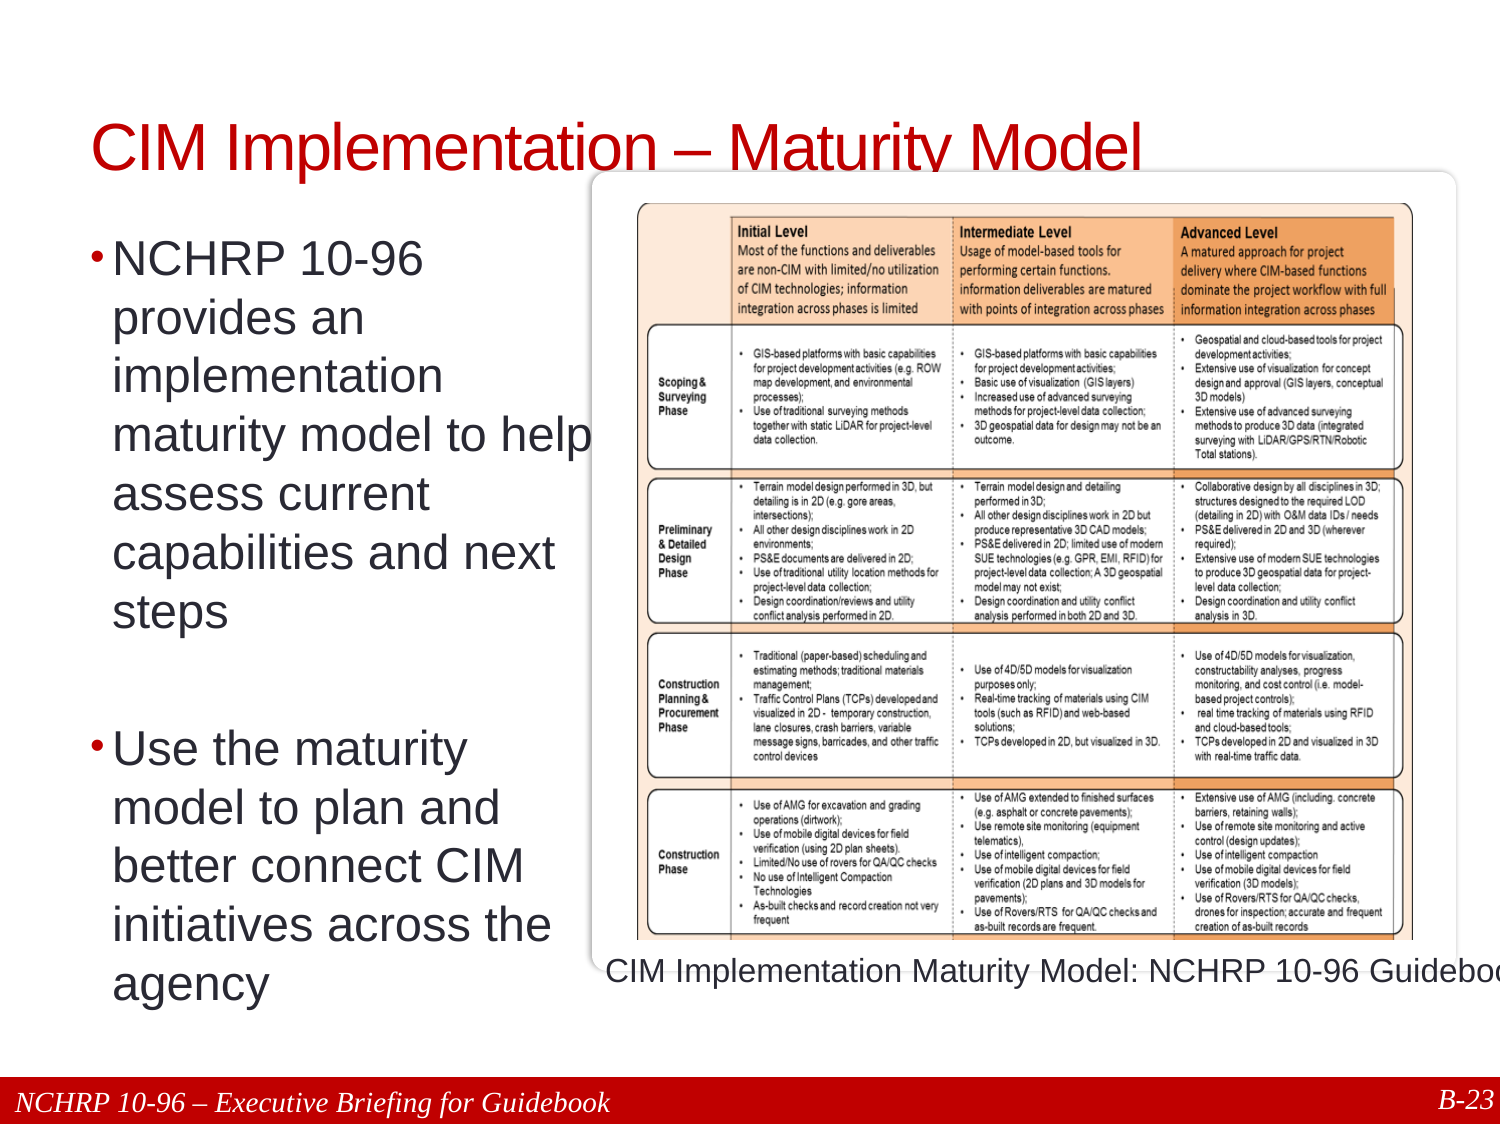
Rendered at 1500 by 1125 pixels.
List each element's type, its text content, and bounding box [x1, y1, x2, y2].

picture [622, 202, 1426, 940]
text_box CIM Implementation Maturity Model: NCHRP 10-96 Guidebook [590, 942, 1500, 997]
list NCHRP 10-96 provides an implementation maturity model to help assess current capabilities and next steps Use the maturity model to plan and better connect CIM initiatives across the agency [75, 218, 624, 1019]
slide_number 23 [1422, 1071, 1500, 1125]
title CIM Implementation – Maturity Model [75, 62, 1425, 218]
